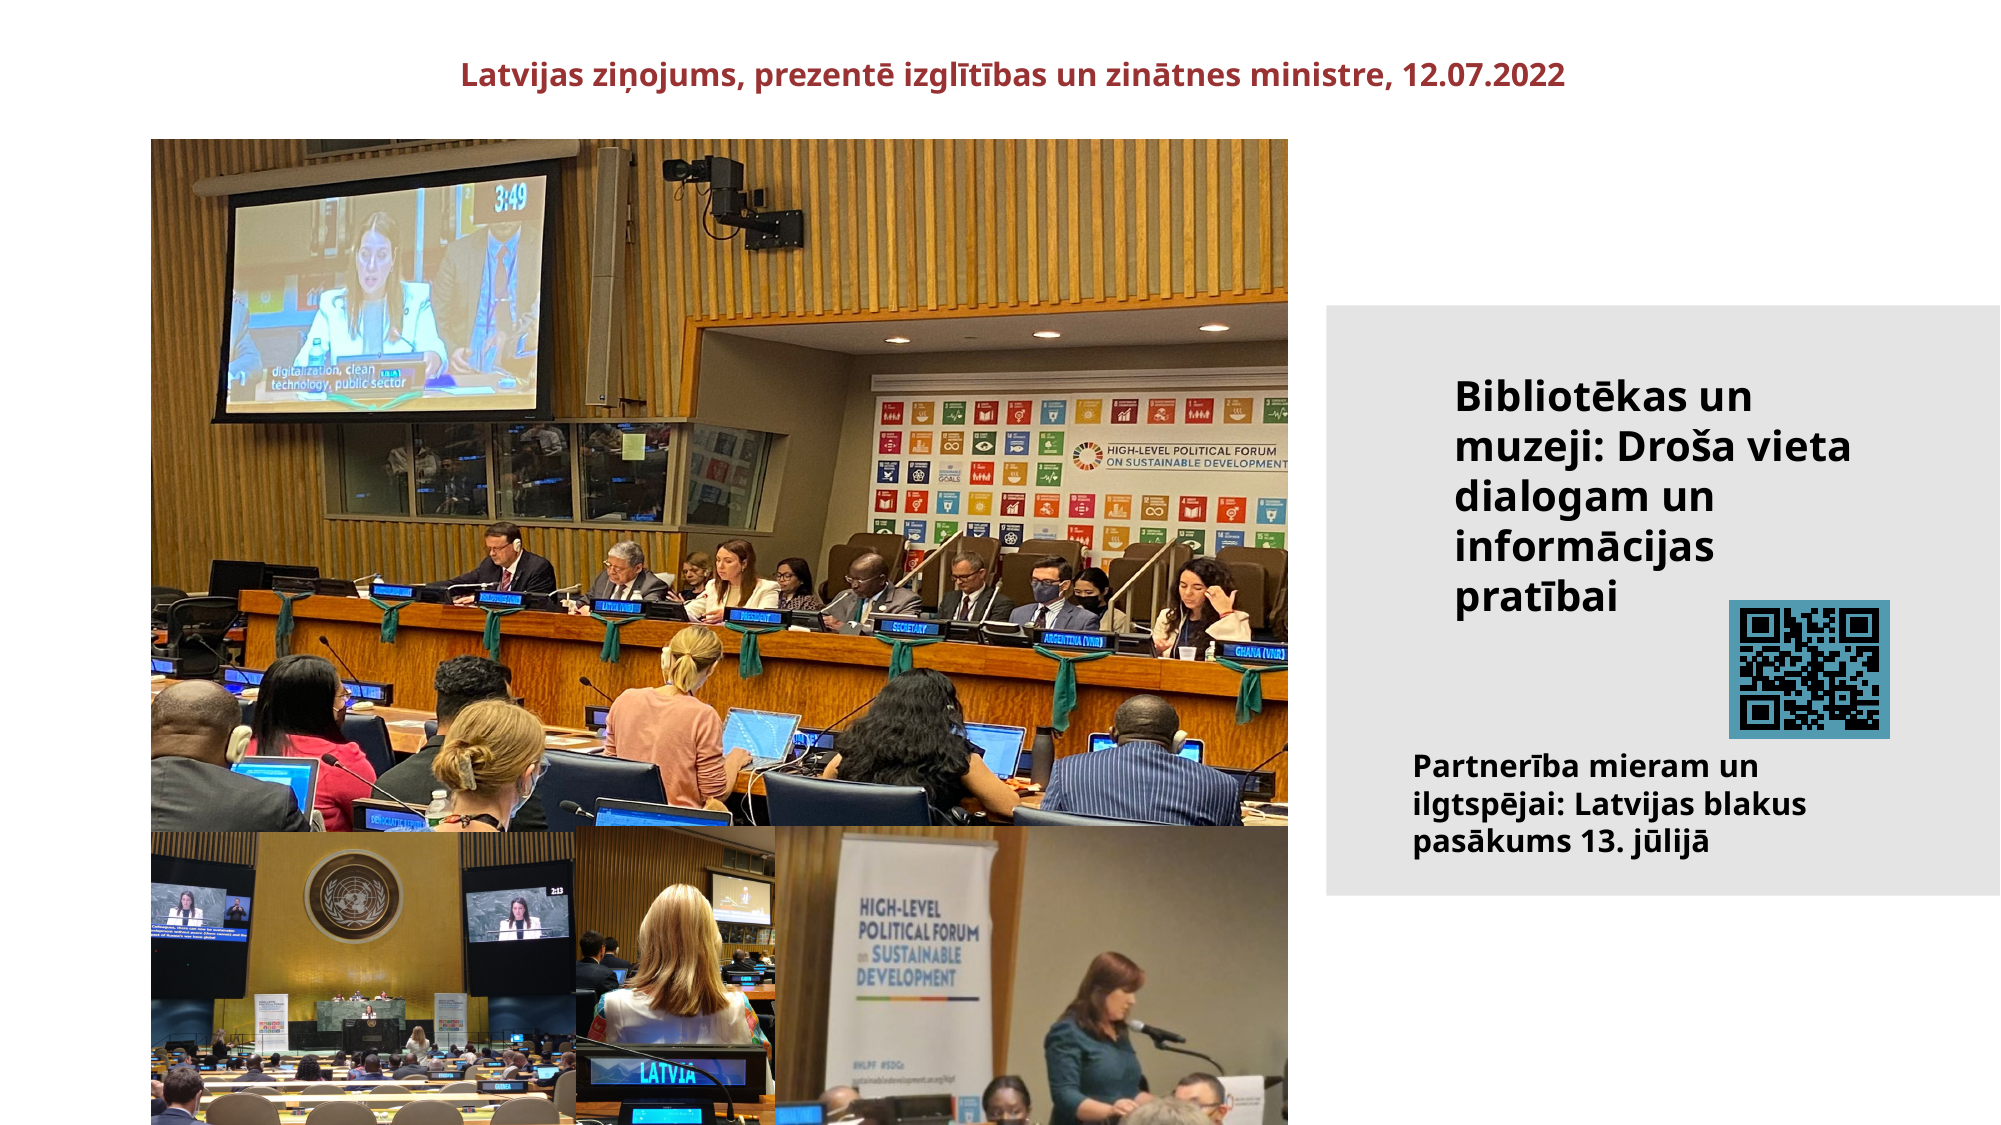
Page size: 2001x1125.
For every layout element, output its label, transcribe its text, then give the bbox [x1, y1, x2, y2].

title Latvijas ziņojums, prezentē izglītības un zinātnes ministre, 12.07.2022. [151, 18, 1877, 140]
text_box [1326, 305, 2000, 896]
picture [151, 139, 1288, 1125]
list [575, 826, 775, 1125]
